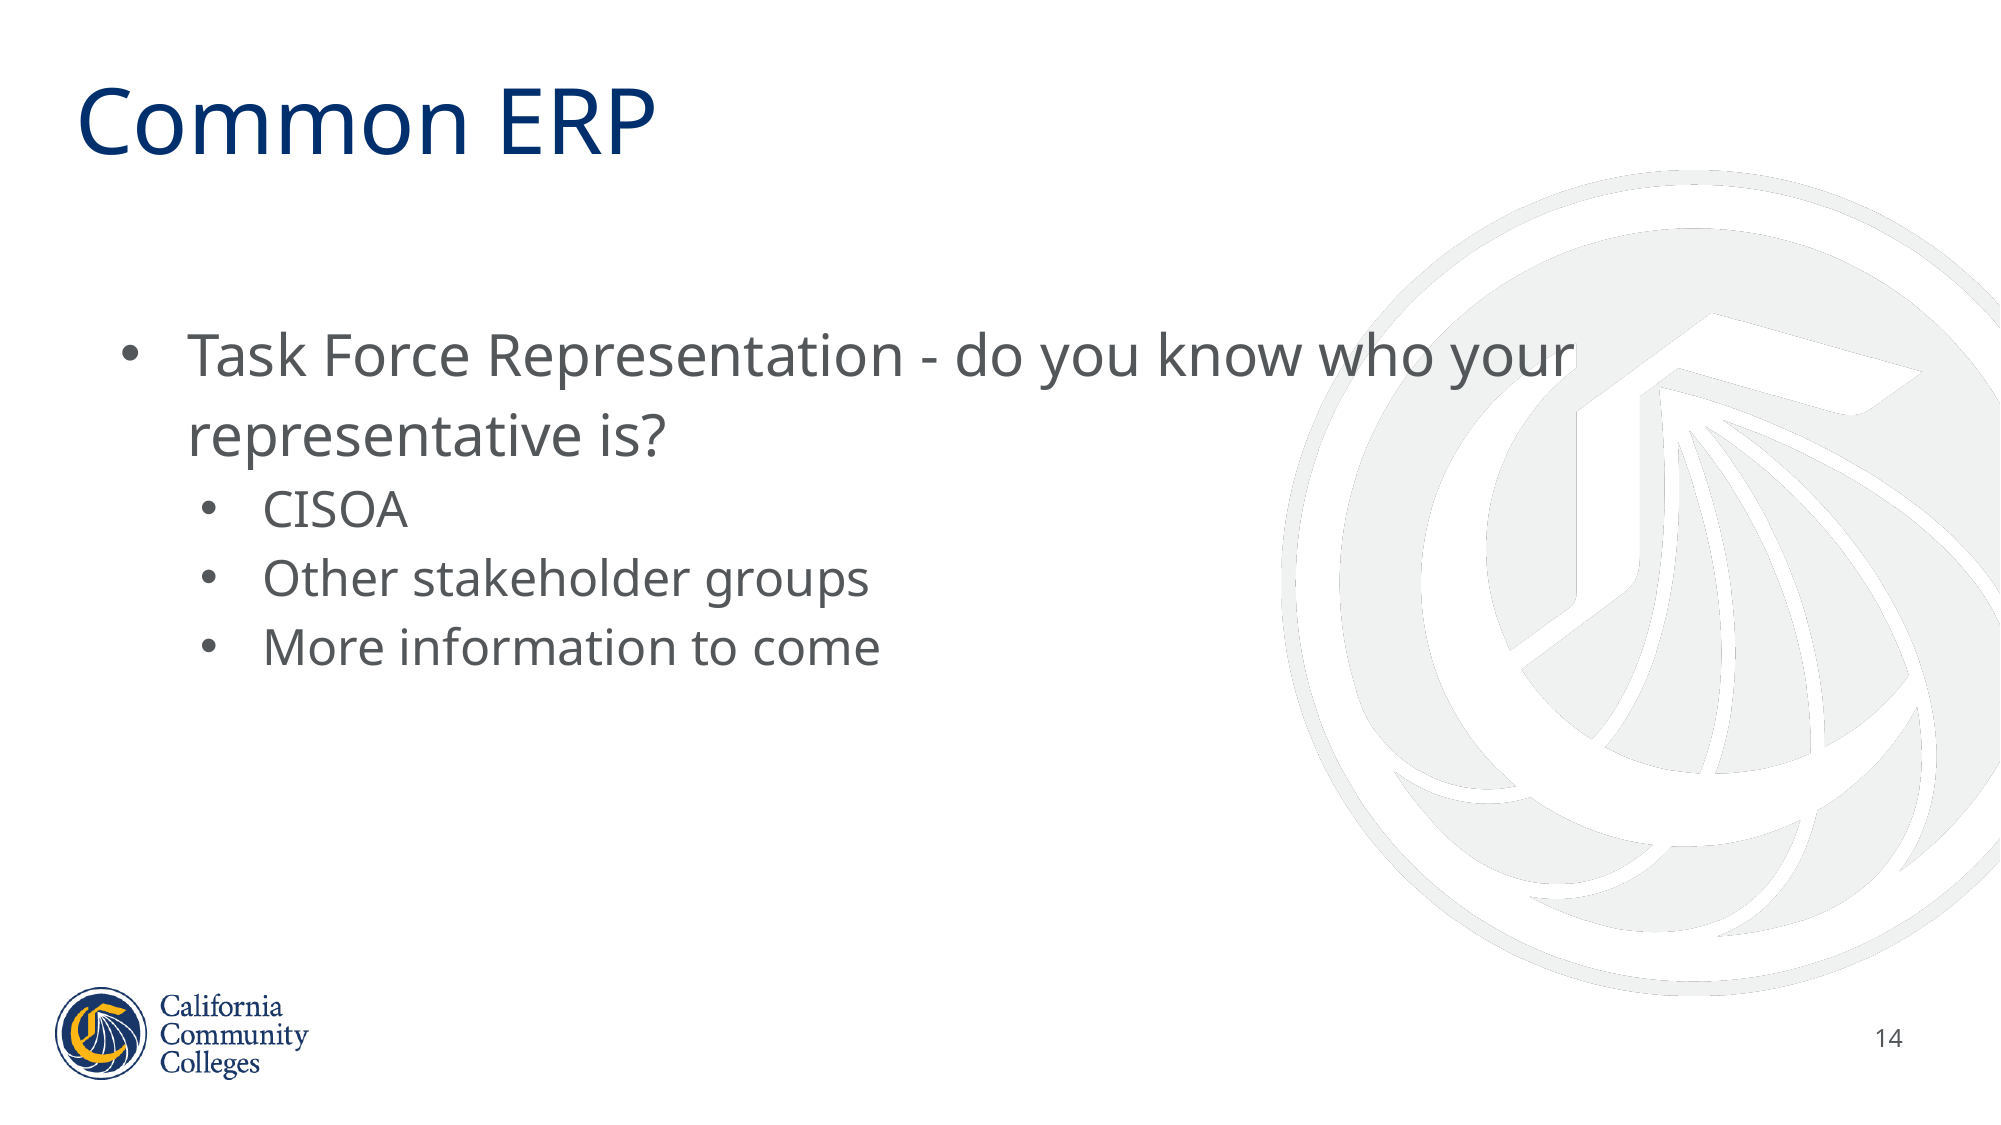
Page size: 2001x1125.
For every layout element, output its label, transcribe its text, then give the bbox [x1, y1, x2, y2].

picture [52, 984, 312, 1083]
picture [1281, 968, 2000, 996]
title Common ERP [0, 0, 2000, 299]
slide_number 14 [1858, 1009, 1919, 1070]
list Task Force Representation - do you know who your representative is? CISOA Other stakeholder groups More information to come [0, 299, 2000, 968]
